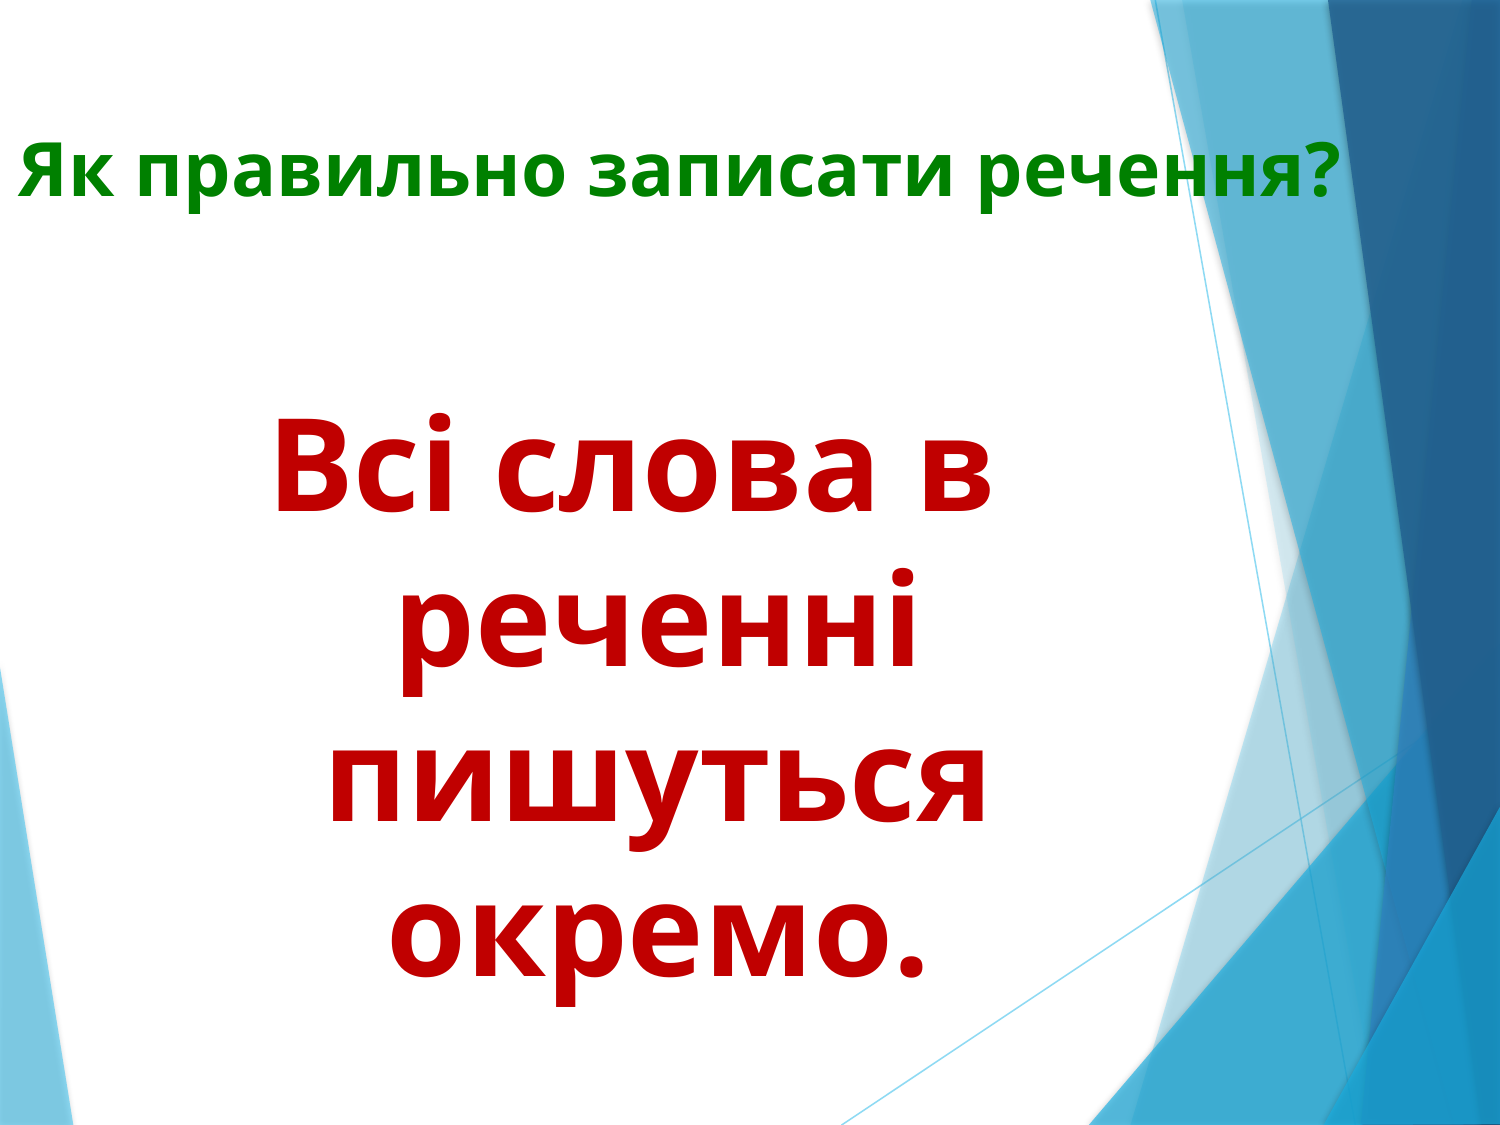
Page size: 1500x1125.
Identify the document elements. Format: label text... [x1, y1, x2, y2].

title Як правильно записати речення? [3, 113, 1500, 302]
list Всі слова в реченні пишуться окремо. [0, 374, 1282, 1012]
